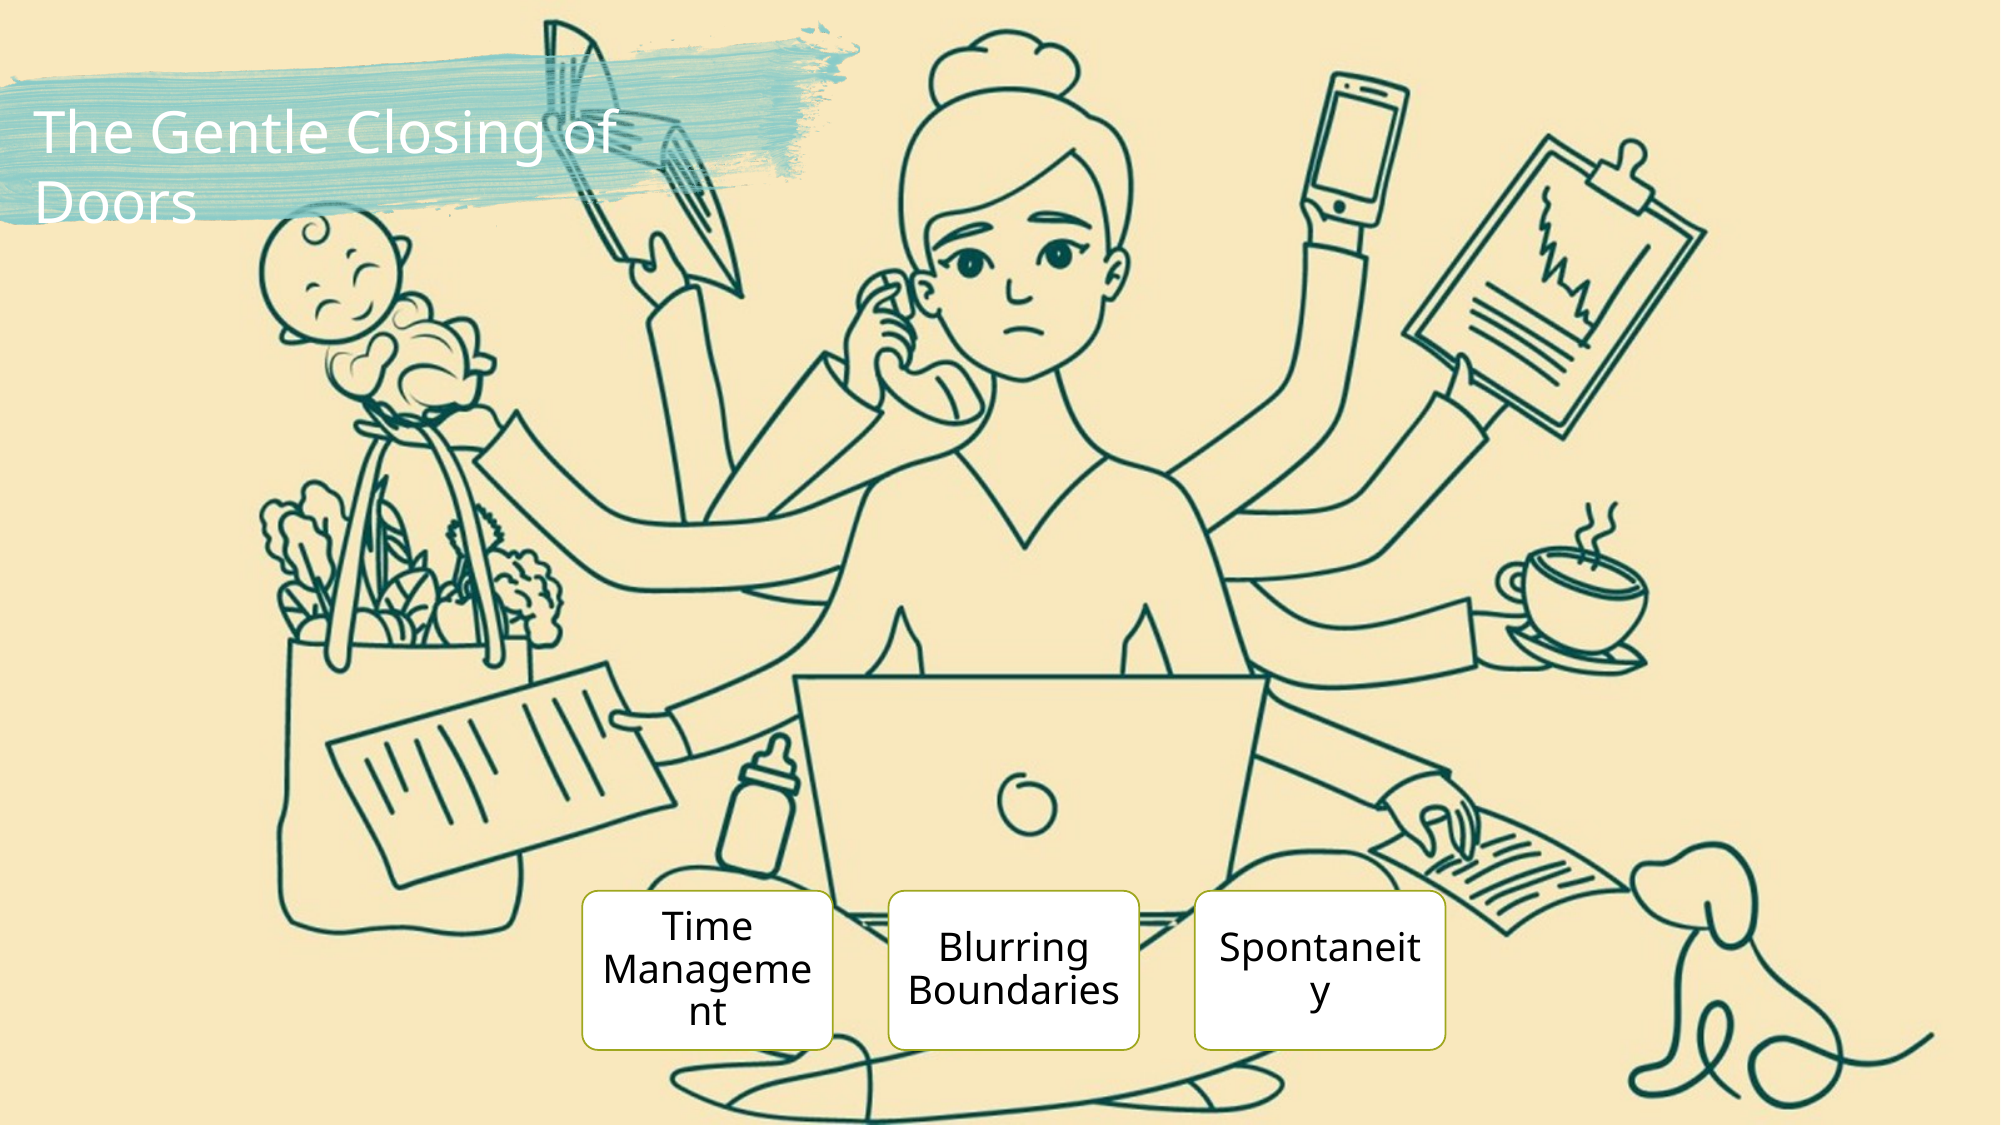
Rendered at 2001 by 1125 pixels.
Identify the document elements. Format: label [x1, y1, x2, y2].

text_box [582, 890, 1446, 1051]
picture [0, 0, 2001, 1125]
